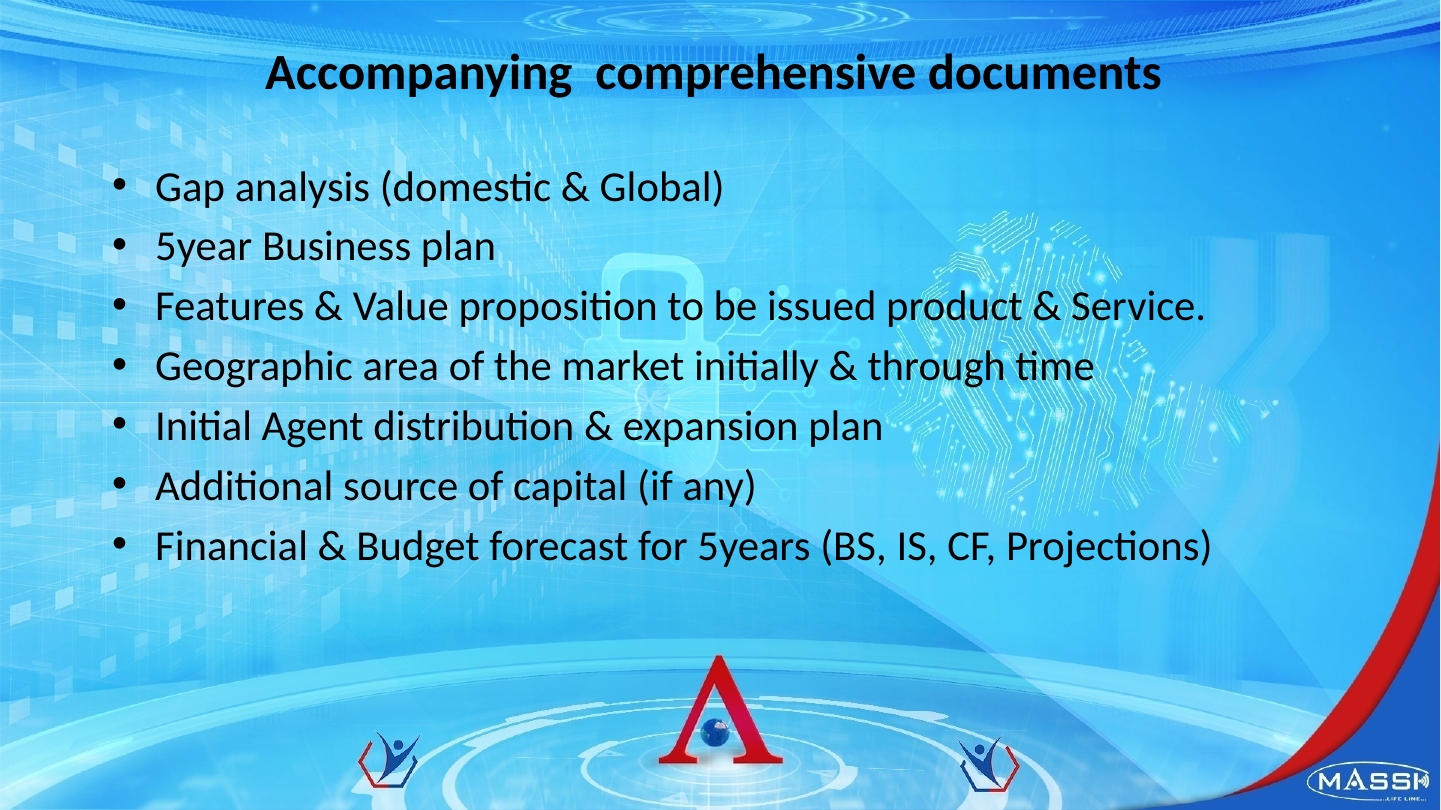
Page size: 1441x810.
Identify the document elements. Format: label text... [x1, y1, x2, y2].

picture [0, 0, 1441, 810]
title Accompanying comprehensive documents [71, 32, 1369, 168]
list Gap analysis (domestic & Global) 5year Business plan Features & Value proposition to be issued product & Service. Geographic area of the market initially & through time Initial Agent distribution & expansion plan Additional source of capital (if any) Financial & Budget forecast for 5years (BS, IS, CF, Projections) [99, 151, 1237, 670]
